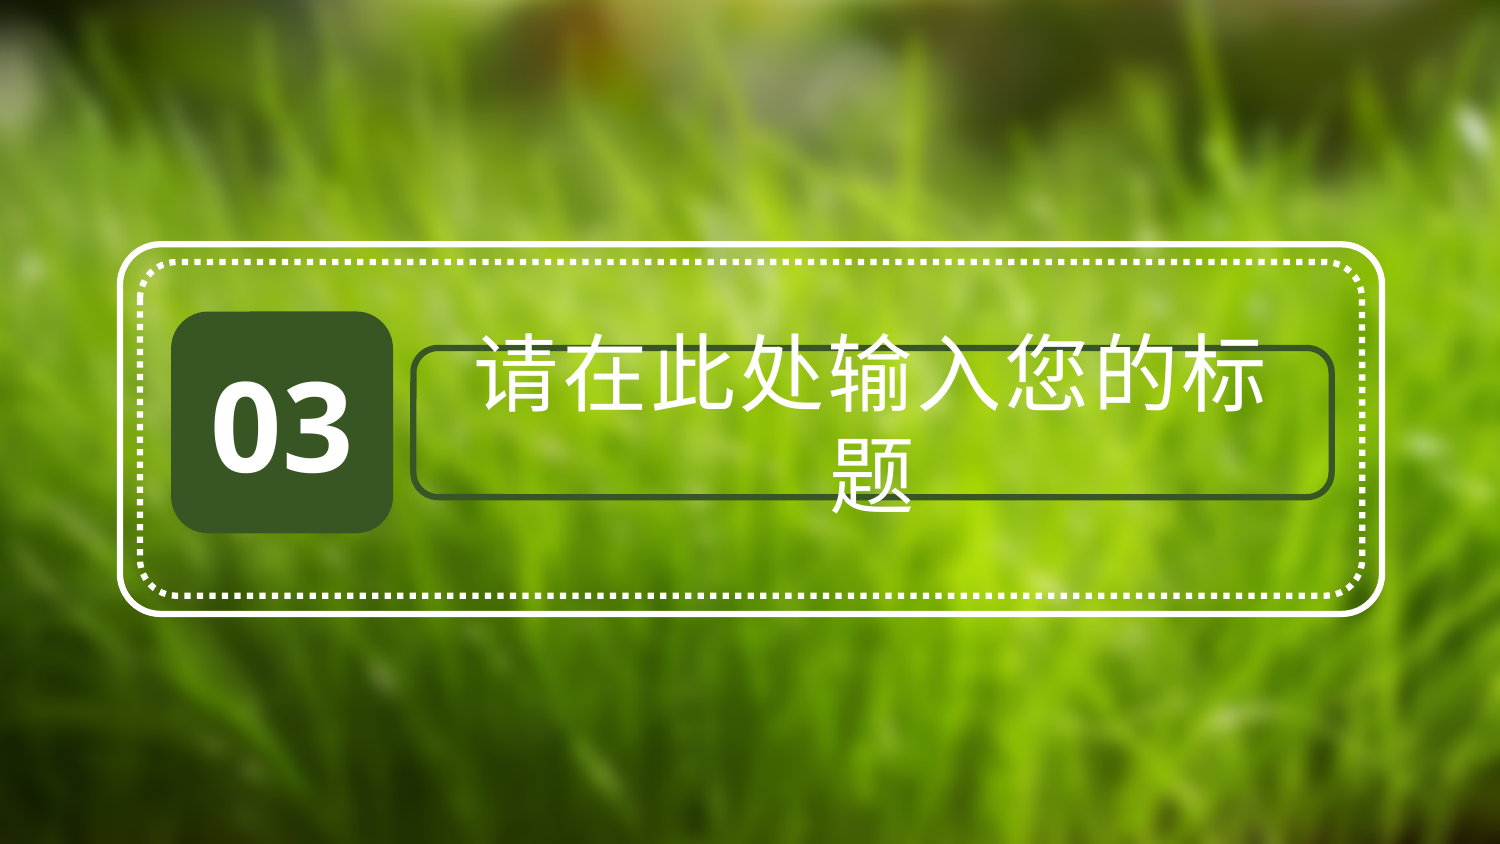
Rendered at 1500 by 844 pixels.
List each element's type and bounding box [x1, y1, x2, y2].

picture [0, 0, 1500, 844]
text_box [119, 244, 1383, 614]
